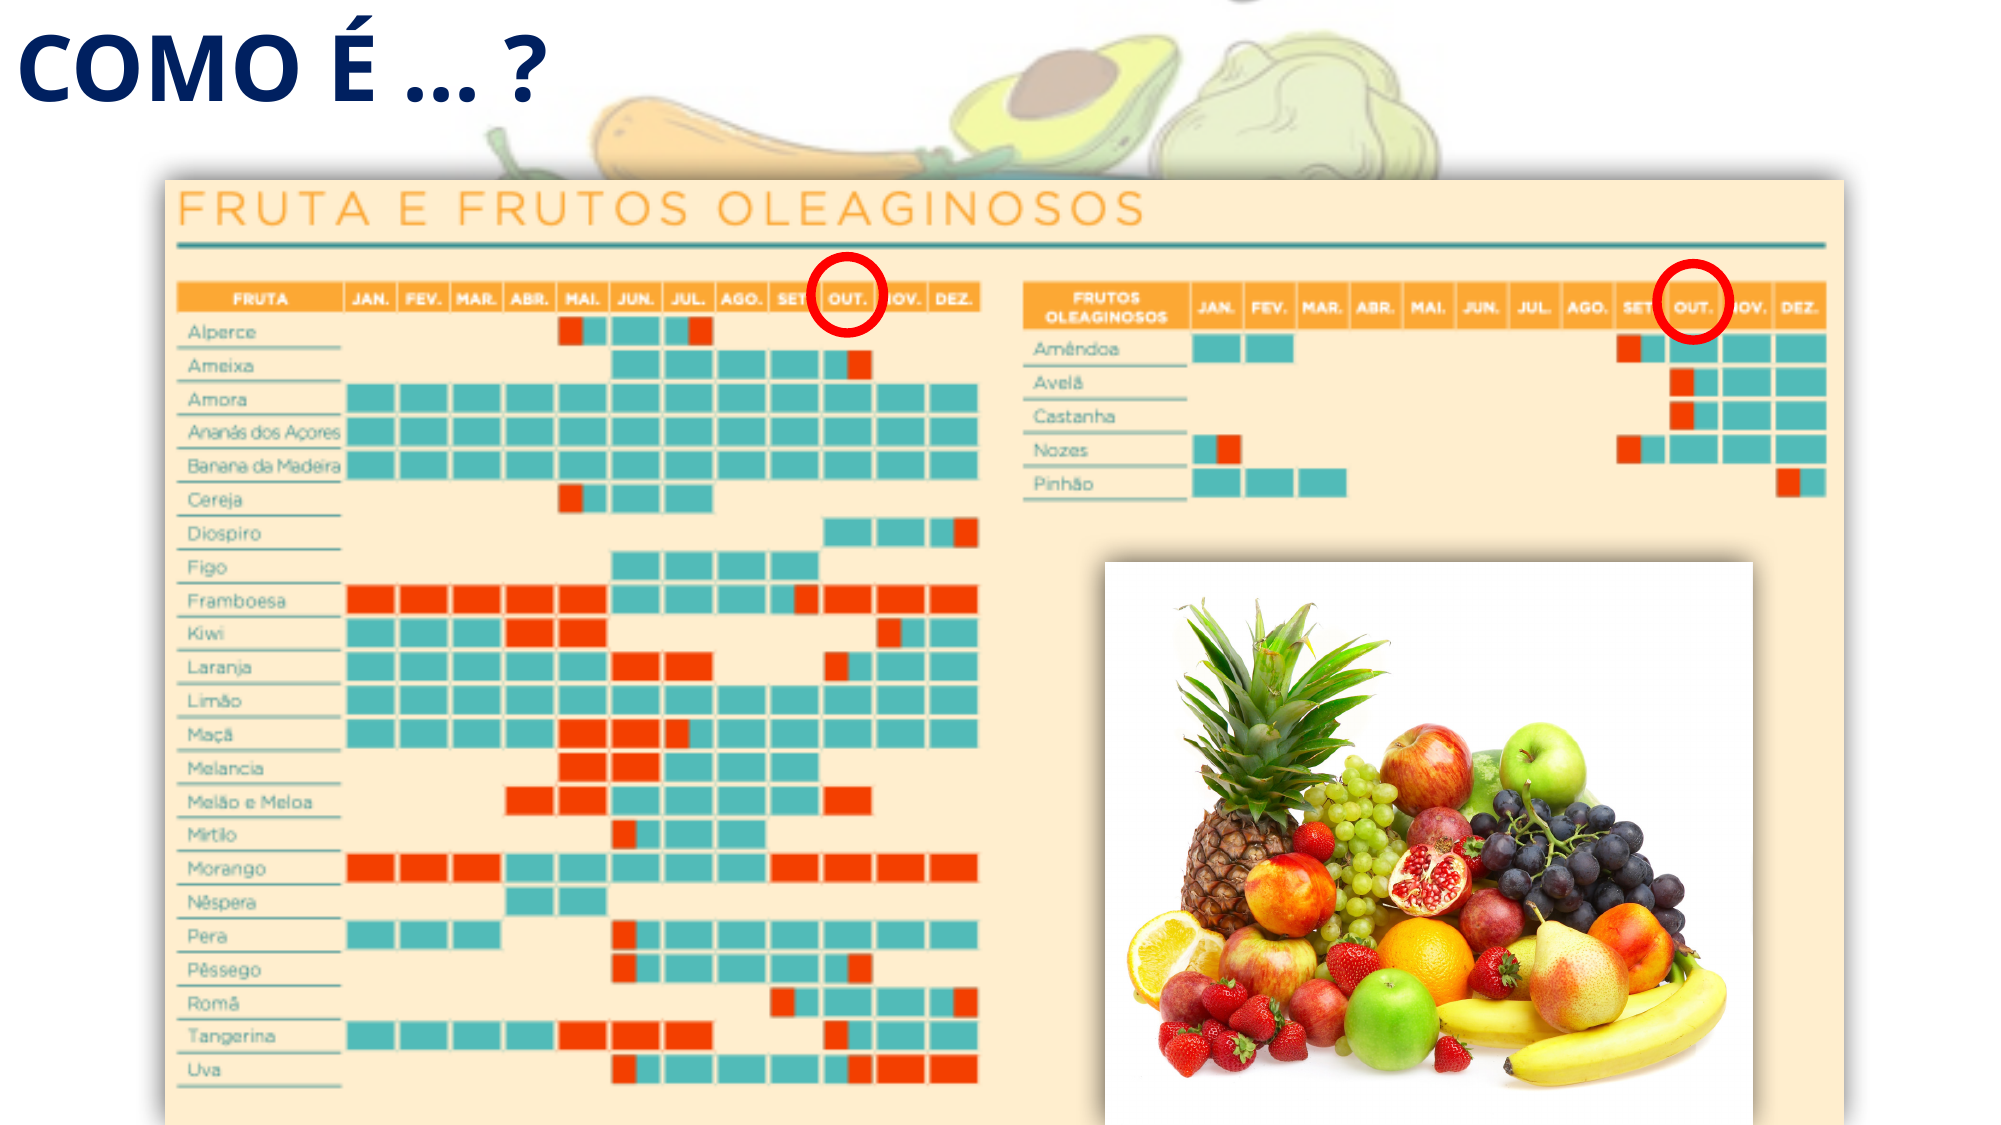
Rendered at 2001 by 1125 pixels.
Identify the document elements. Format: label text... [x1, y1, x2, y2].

text_box Como é ... ? [0, 0, 1725, 129]
picture [165, 180, 1844, 1125]
